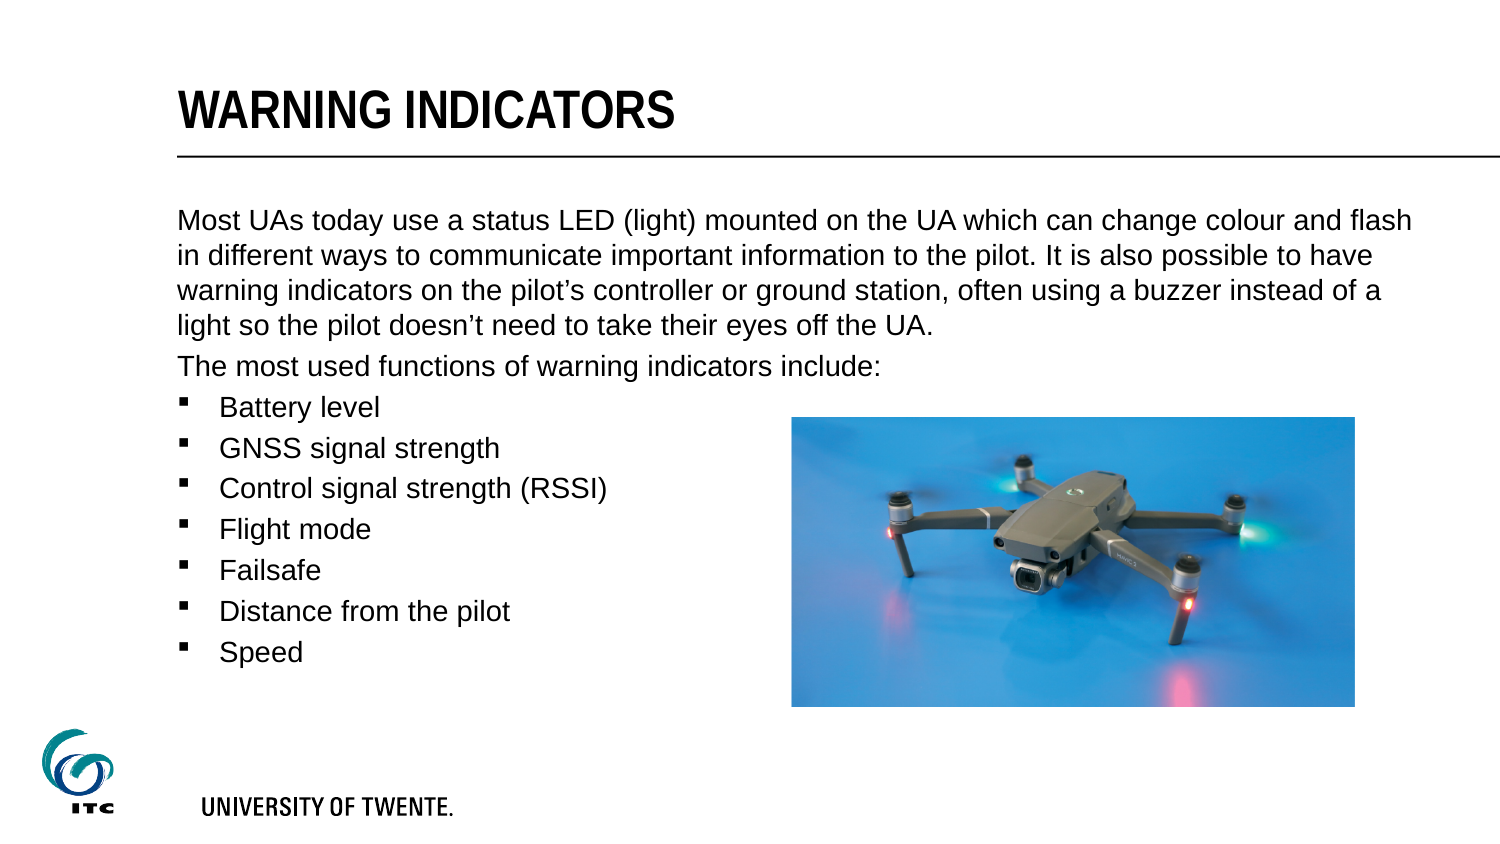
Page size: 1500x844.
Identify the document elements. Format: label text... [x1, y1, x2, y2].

picture [785, 409, 1364, 716]
title Warning indicators [178, 48, 1455, 140]
picture [41, 728, 114, 814]
list Most UAs today use a status LED (light) mounted on the UA which can change colour and flash in different ways to communicate important information to the pilot. It is also possible to have warning indicators on the pilot’s controller or ground station, often using a buzzer instead of a light so the pilot doesn’t need to take their eyes off the UA. The most used functions of warning indicators include: Battery level GNSS signal strength Control signal strength (RSSI) Flight mode Failsafe Distance from the pilot Speed [176, 193, 1458, 759]
